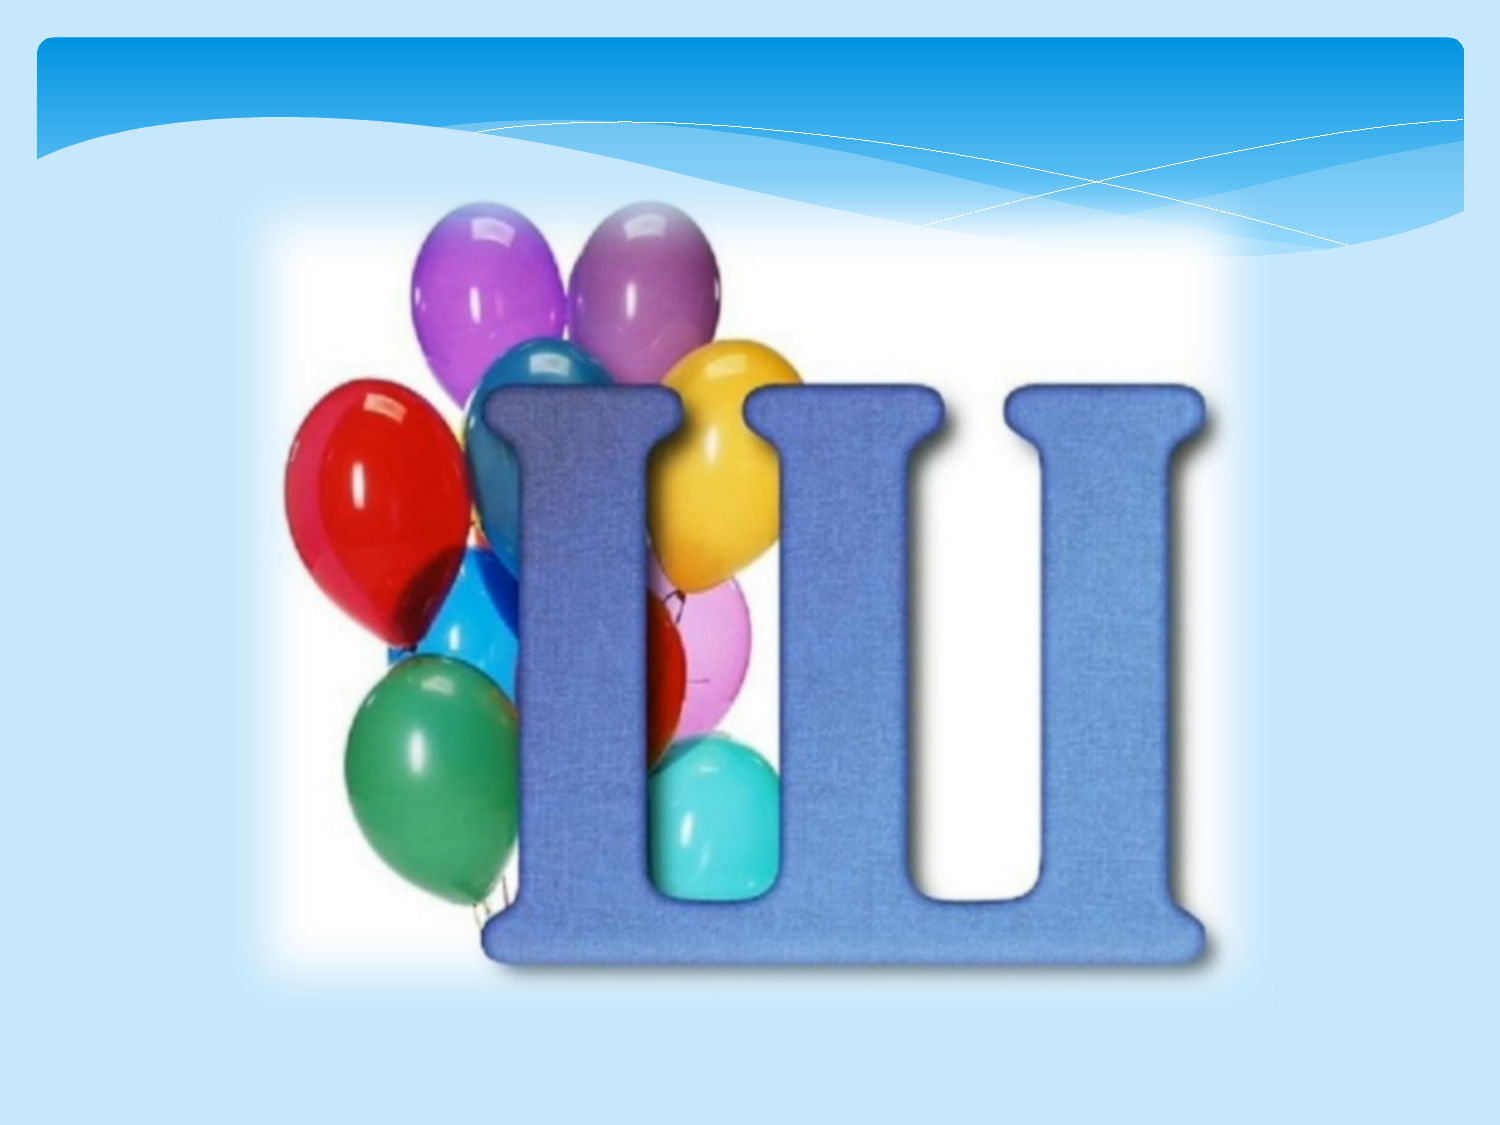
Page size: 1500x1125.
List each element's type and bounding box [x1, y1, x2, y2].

picture [216, 169, 1284, 1023]
